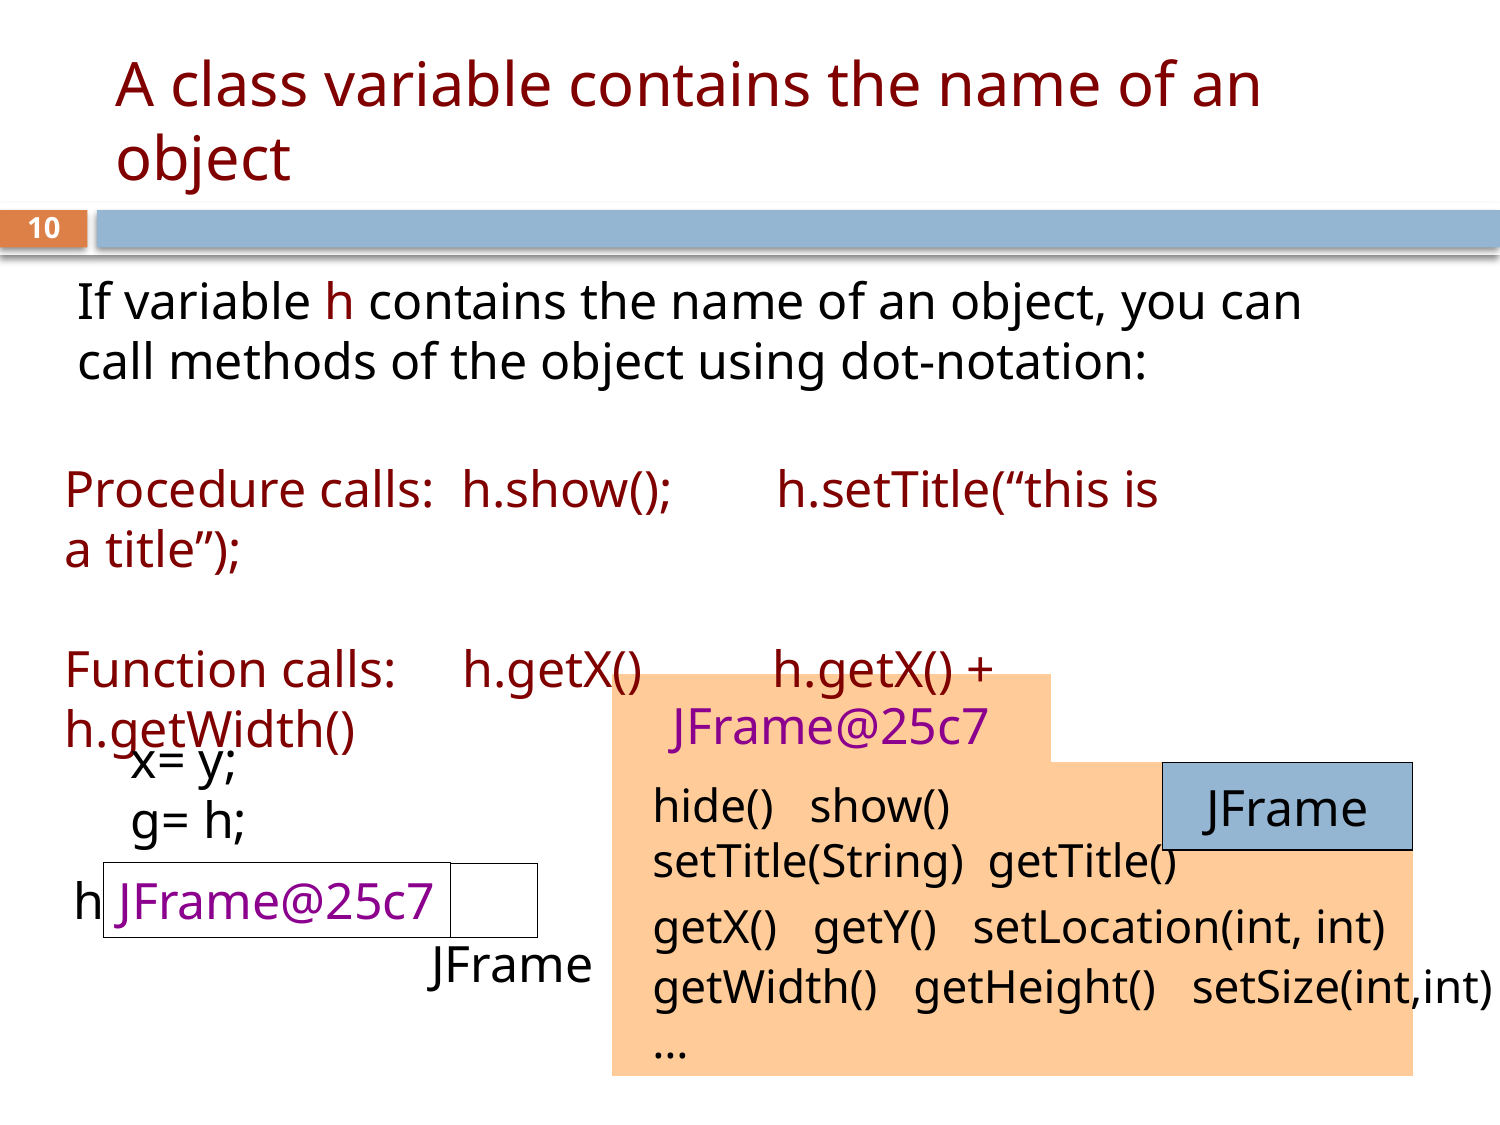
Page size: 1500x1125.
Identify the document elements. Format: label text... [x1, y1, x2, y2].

text_box x= y; g= h; [116, 721, 263, 856]
slide_number 10 [0, 208, 88, 249]
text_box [612, 674, 1413, 1076]
text_box Procedure calls: h.show(); h.setTitle(“this is a title”); Function calls: h.getX() h.getX() + h.getWidth() [50, 449, 1200, 765]
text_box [62, 862, 601, 1001]
text_box If variable h contains the name of an object, you can call methods of the object using dot-notation: [62, 262, 1388, 398]
title A class variable contains the name of an object [100, 37, 1438, 200]
